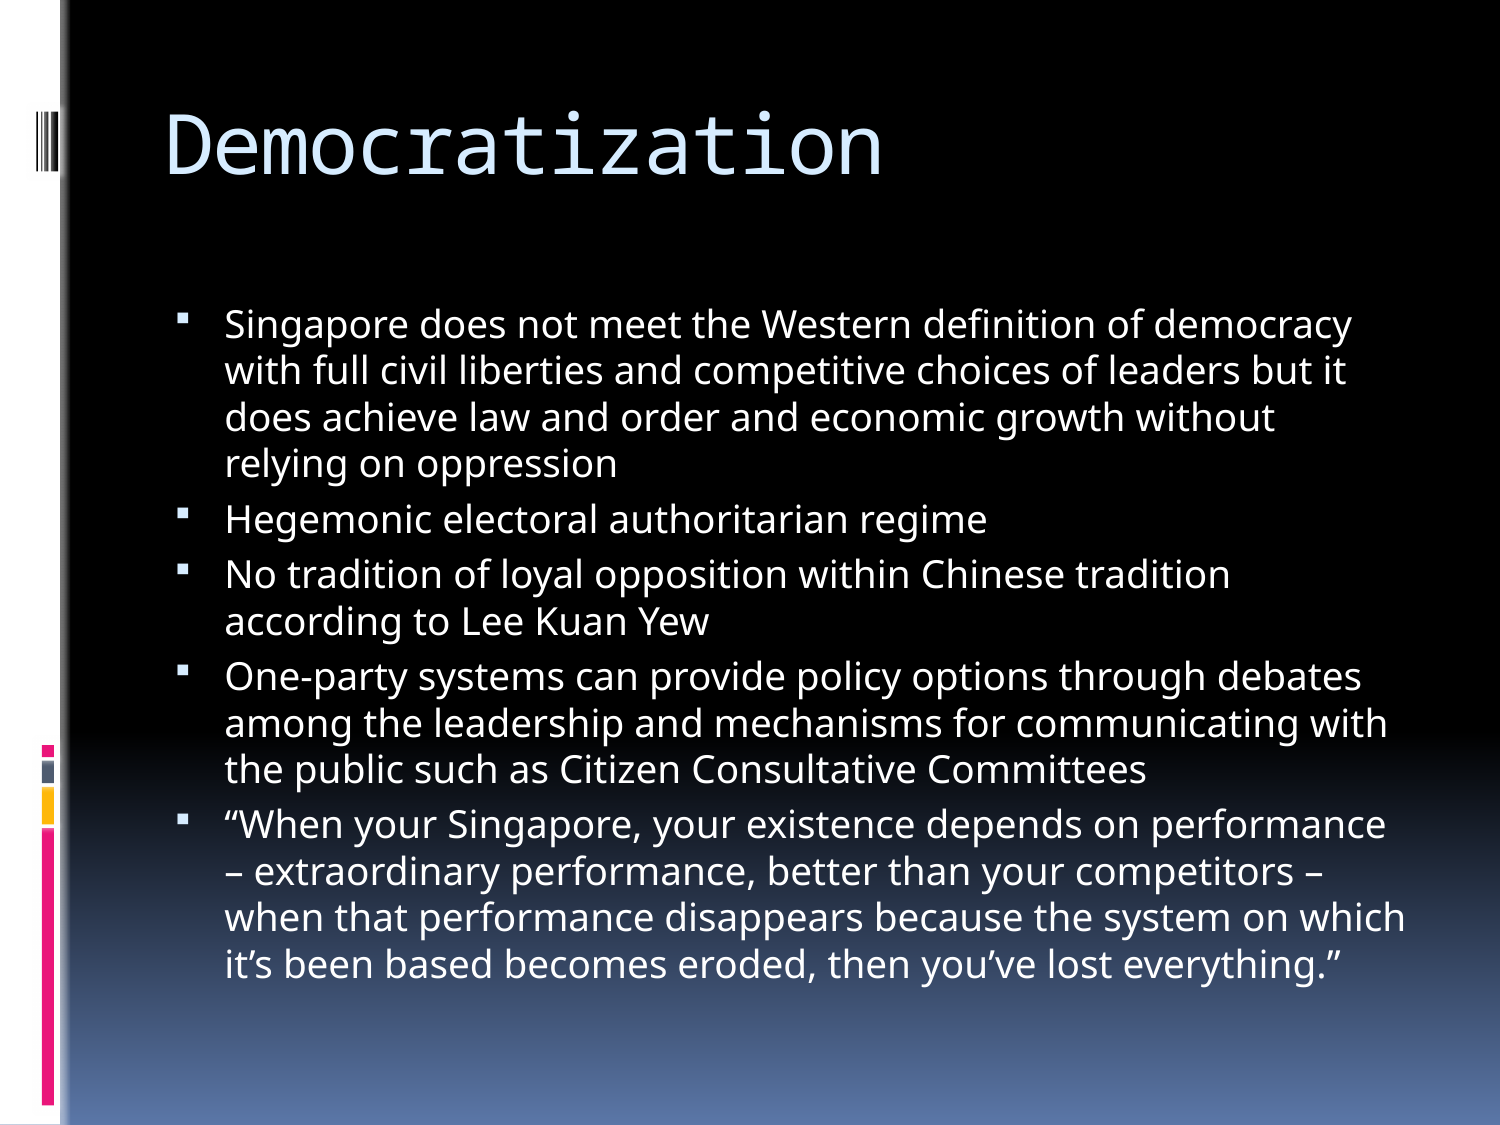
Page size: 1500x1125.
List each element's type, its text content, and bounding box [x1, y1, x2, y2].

title Democratization [150, 83, 1425, 234]
list Singapore does not meet the Western definition of democracy with full civil liberties and competitive choices of leaders but it does achieve law and order and economic growth without relying on oppression Hegemonic electoral authoritarian regime No tradition of loyal opposition within Chinese tradition according to Lee Kuan Yew One-party systems can provide policy options through debates among the leadership and mechanisms for communicating with the public such as Citizen Consultative Committees “When your Singapore, your existence depends on performance – extraordinary performance, better than your competitors – when that performance disappears because the system on which it’s been based becomes eroded, then you’ve lost everything.” [150, 292, 1425, 1043]
